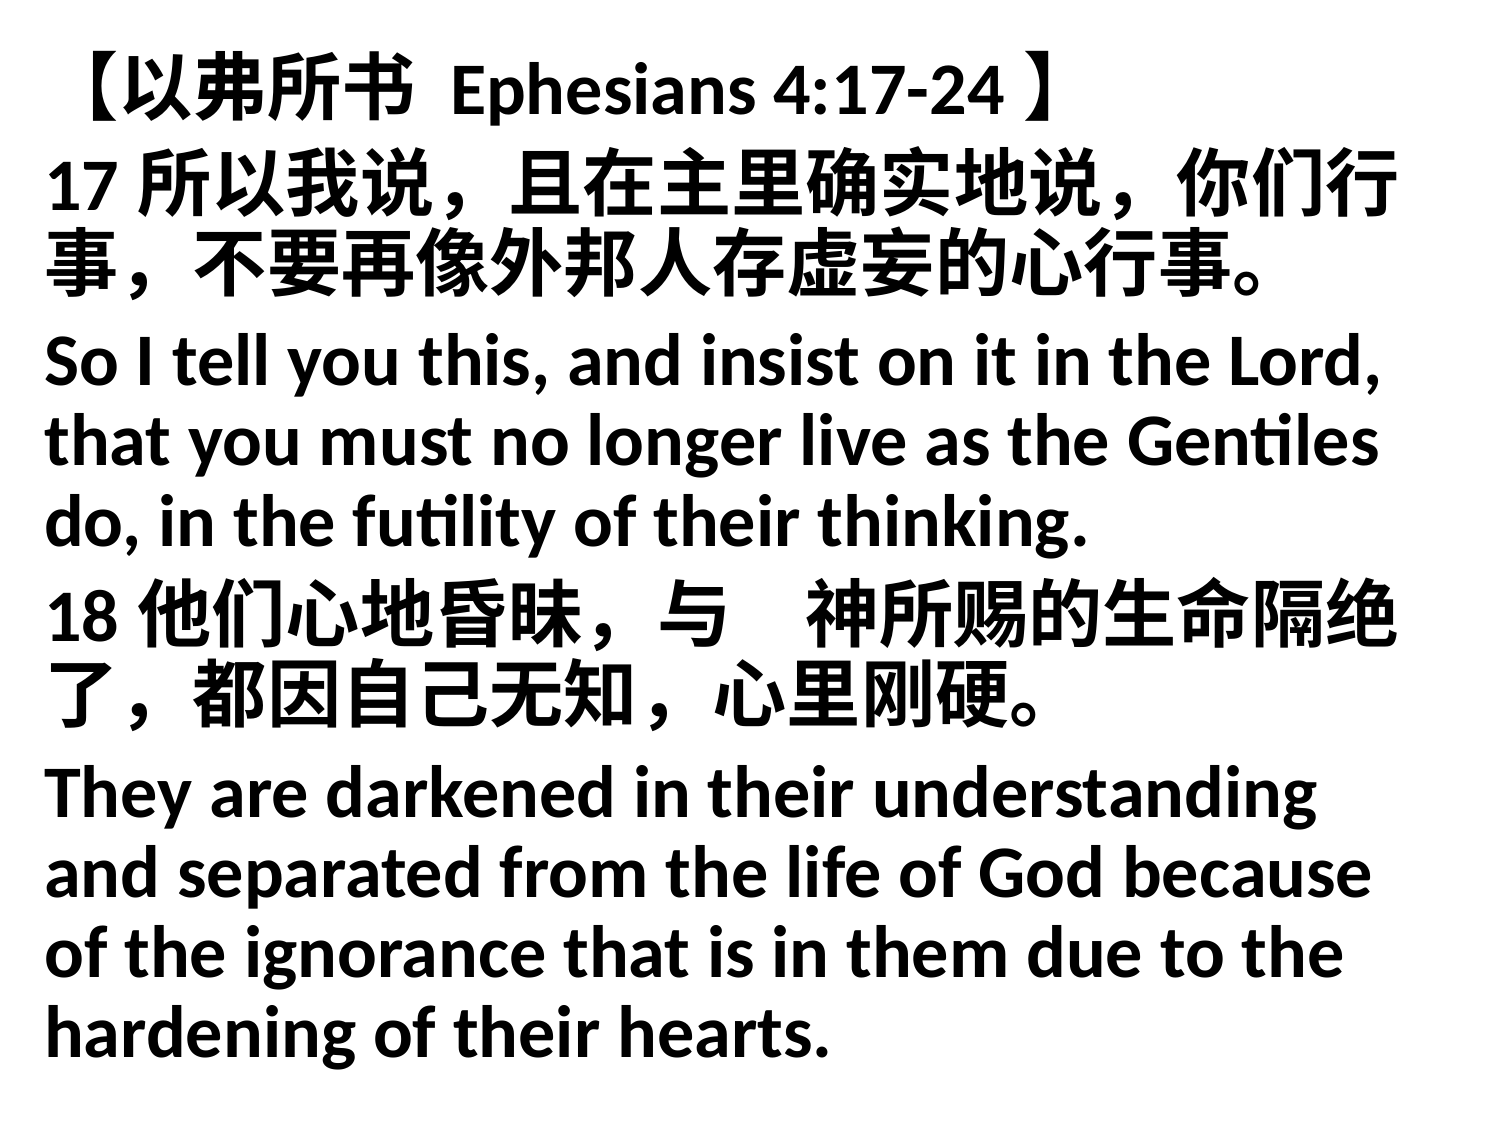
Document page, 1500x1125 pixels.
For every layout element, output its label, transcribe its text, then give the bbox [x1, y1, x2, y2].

subtitle 【以弗所书 Ephesians 4:17-24】 17所以我说，且在主里确实地说，你们行事，不要再像外邦人存虚妄的心行事。 So I tell you this, and insist on it in the Lord, that you must no longer live as the Gentiles do, in the futility of their thinking. 18他们心地昏昧，与 神所赐的生命隔绝了，都因自己无知，心里刚硬。 They are darkened in their understanding and separated from the life of God because of the ignorance that is in them due to the hardening of their hearts. [29, 42, 1459, 1083]
